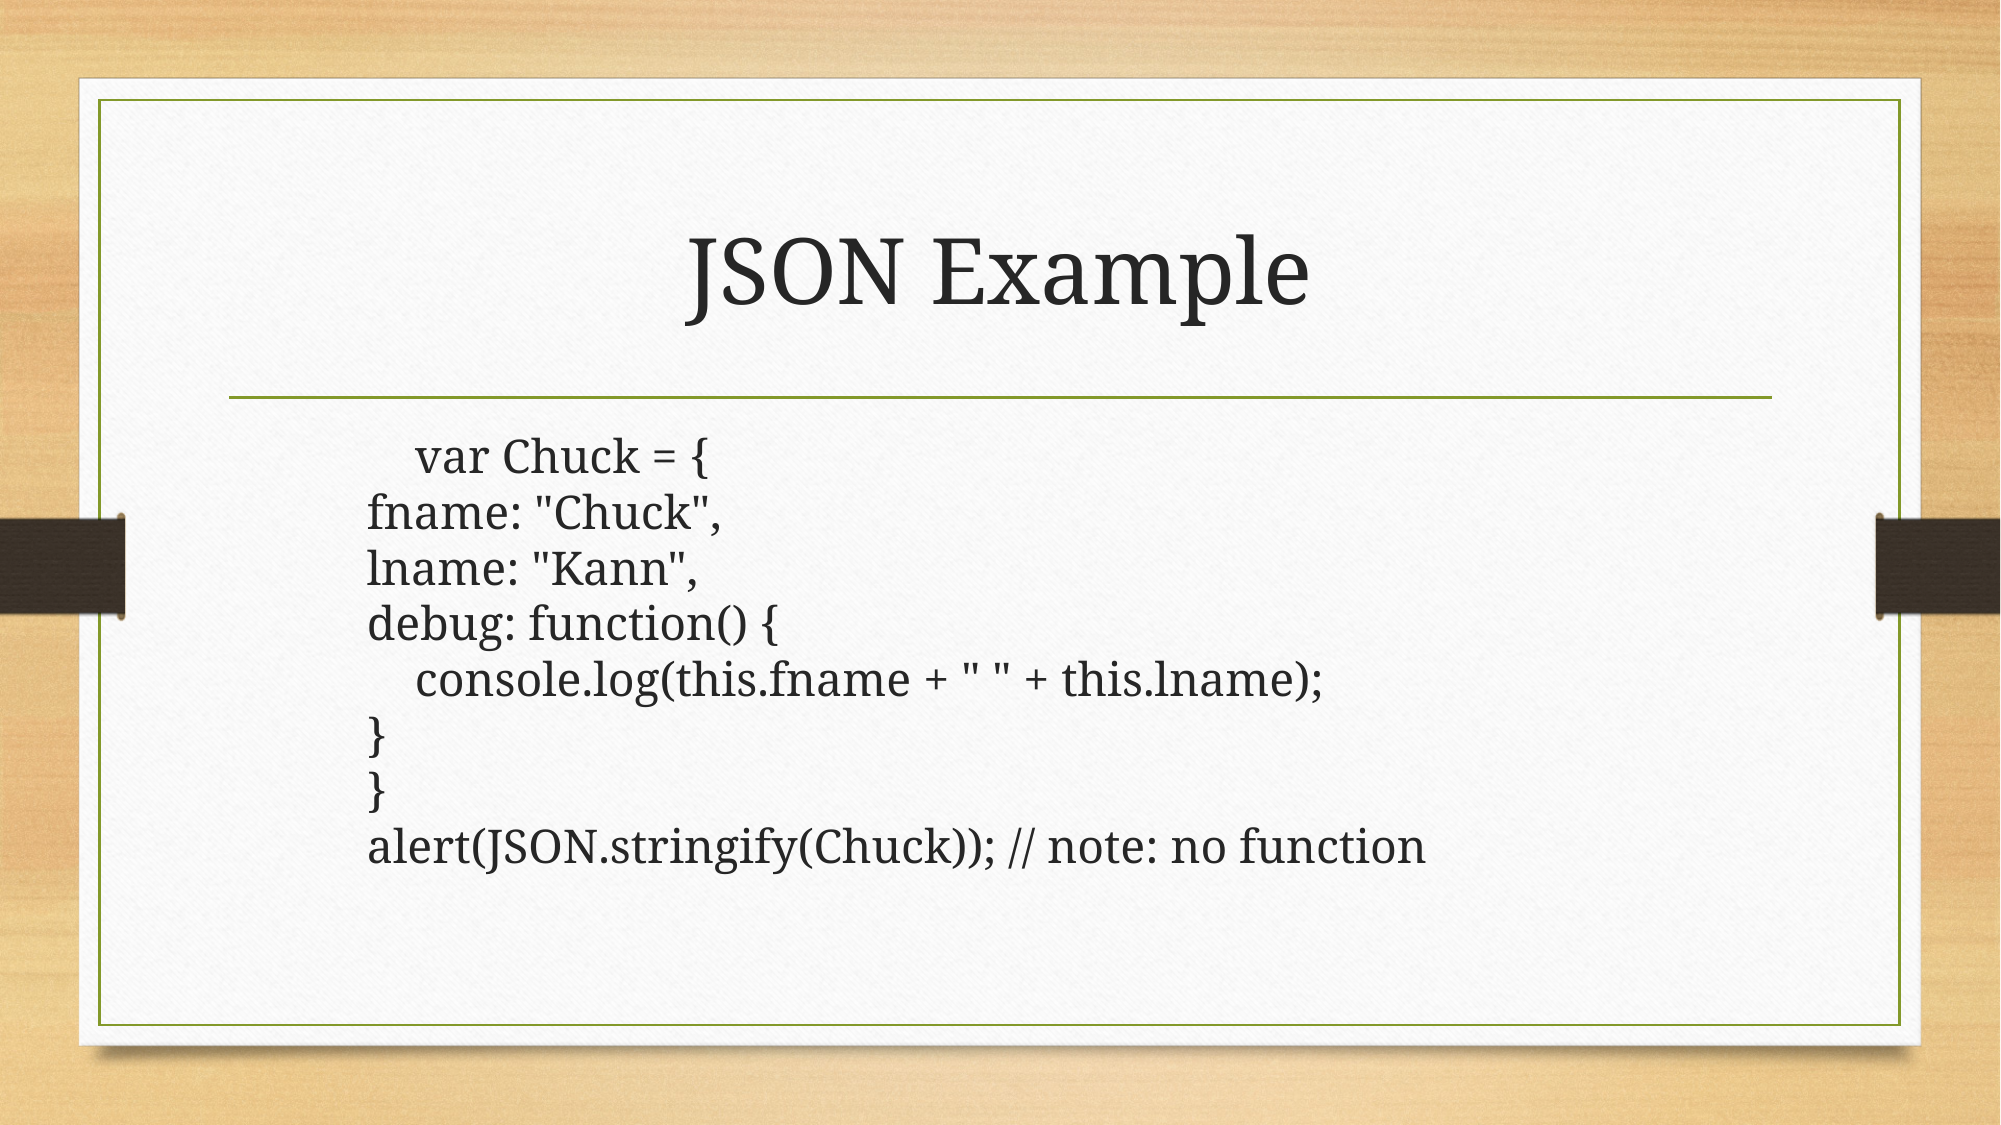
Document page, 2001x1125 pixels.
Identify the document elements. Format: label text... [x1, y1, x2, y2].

title JSON Example [212, 161, 1788, 375]
list var Chuck = { fname: "Chuck", lname: "Kann", debug: function() { console.log(this.fname + " " + this.lname); } } alert(JSON.stringify(Chuck)); // note: no function [212, 419, 1788, 964]
picture [0, 0, 2001, 1125]
